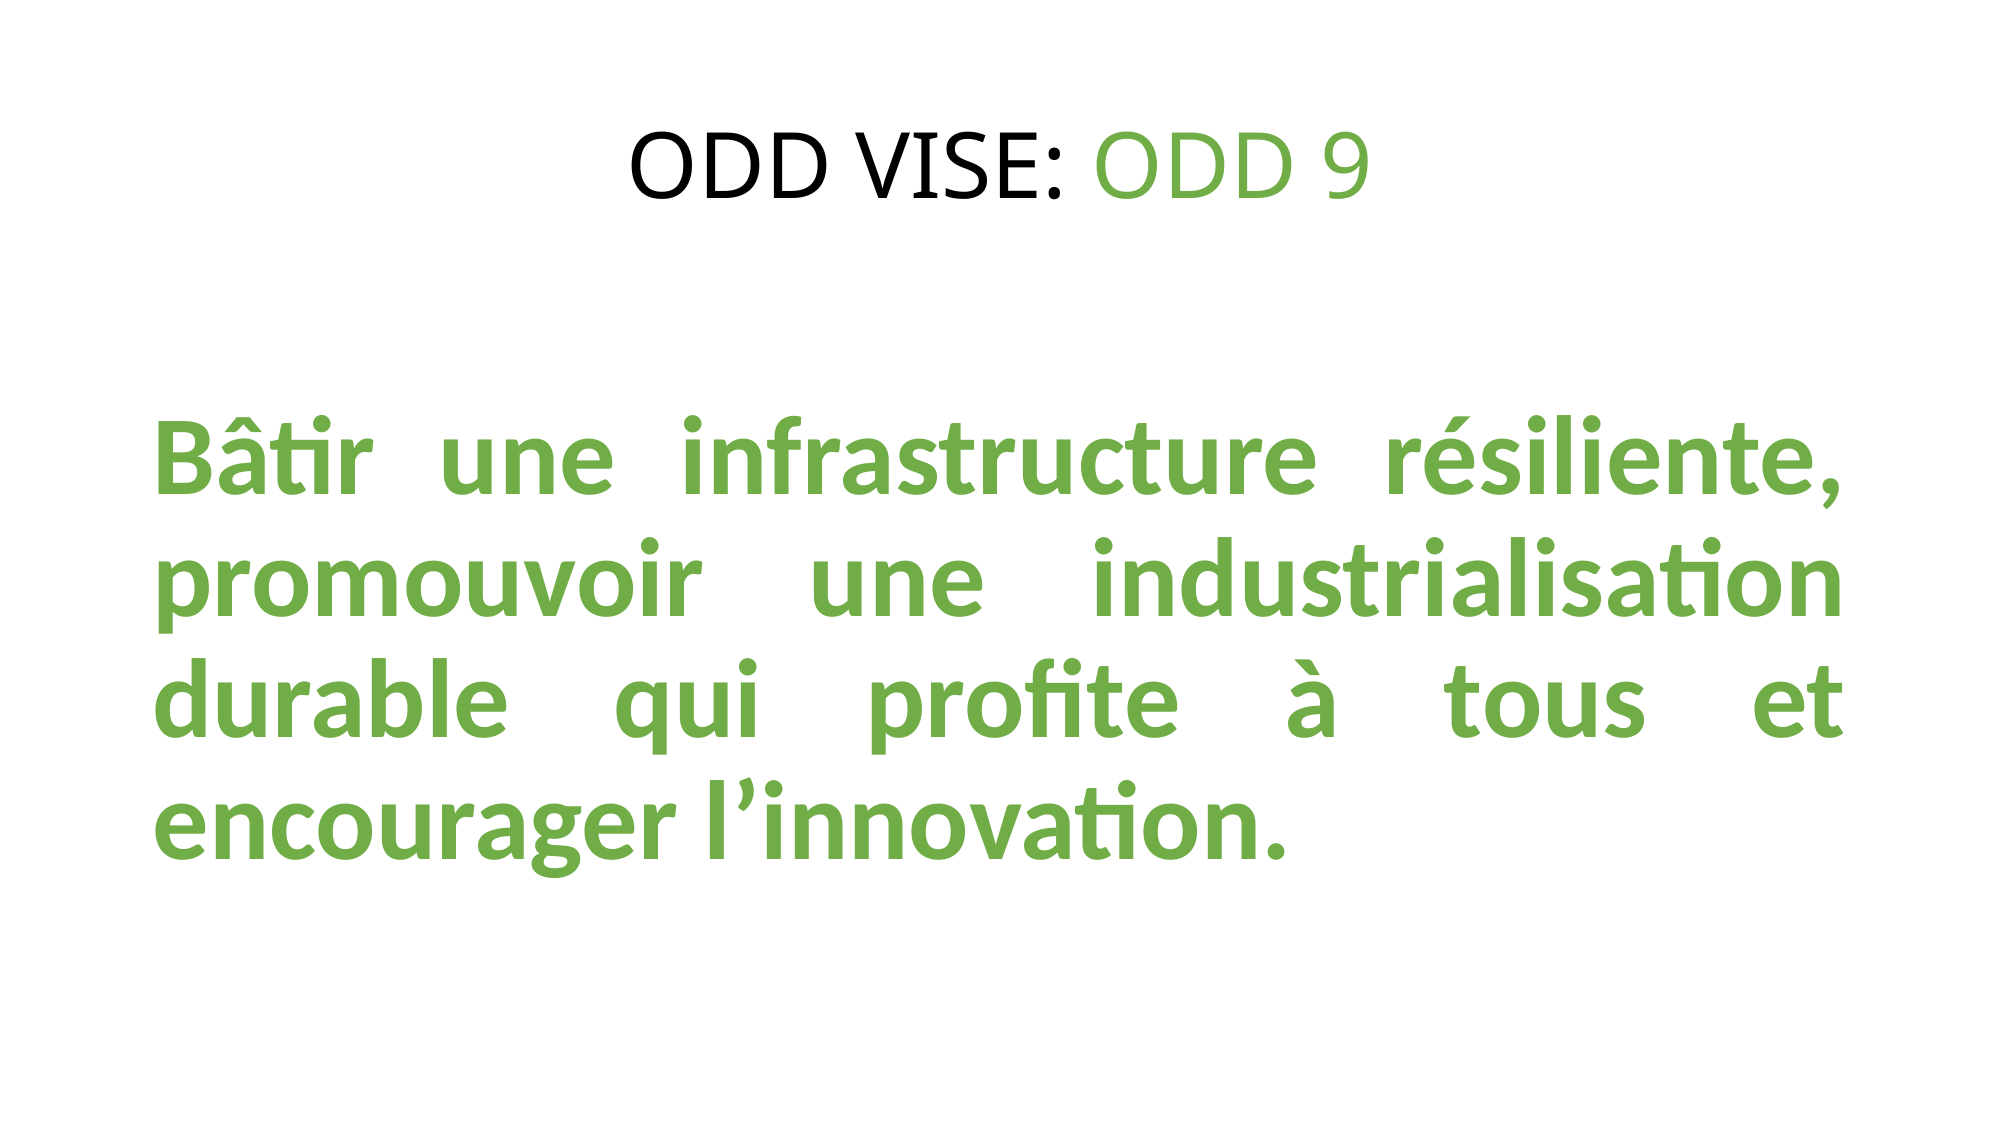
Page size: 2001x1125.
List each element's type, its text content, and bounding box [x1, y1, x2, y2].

title ODD VISE: ODD 9 [137, 59, 1863, 278]
list Bâtir une infrastructure résiliente, promouvoir une industrialisation durable qui profite à tous et encourager l’innovation. [137, 299, 1863, 1014]
